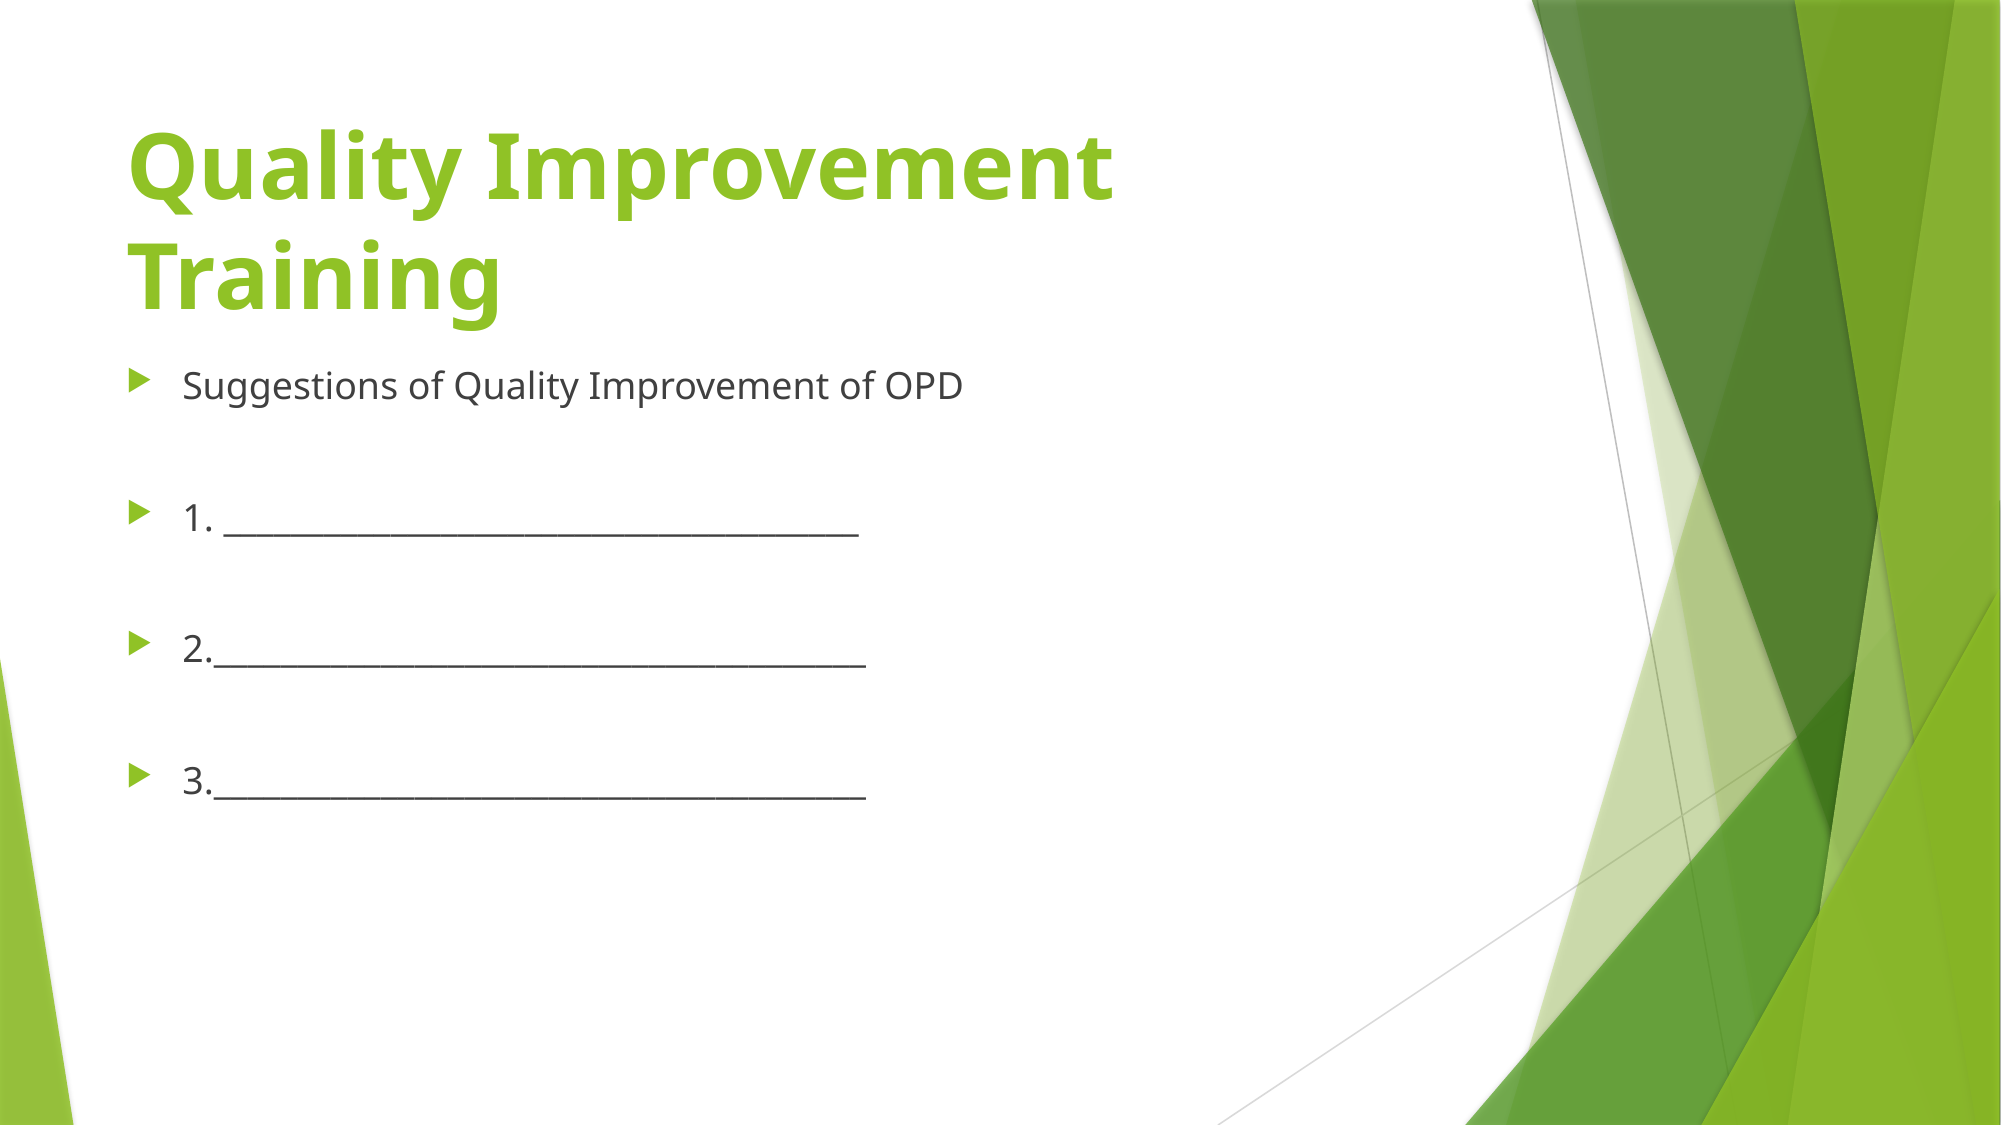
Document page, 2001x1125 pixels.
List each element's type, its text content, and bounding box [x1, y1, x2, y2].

list Suggestions of Quality Improvement of OPD 1. ______________________________________ 2._______________________________________ 3._______________________________________ [111, 354, 1522, 992]
title Quality Improvement Training [111, 99, 1522, 317]
